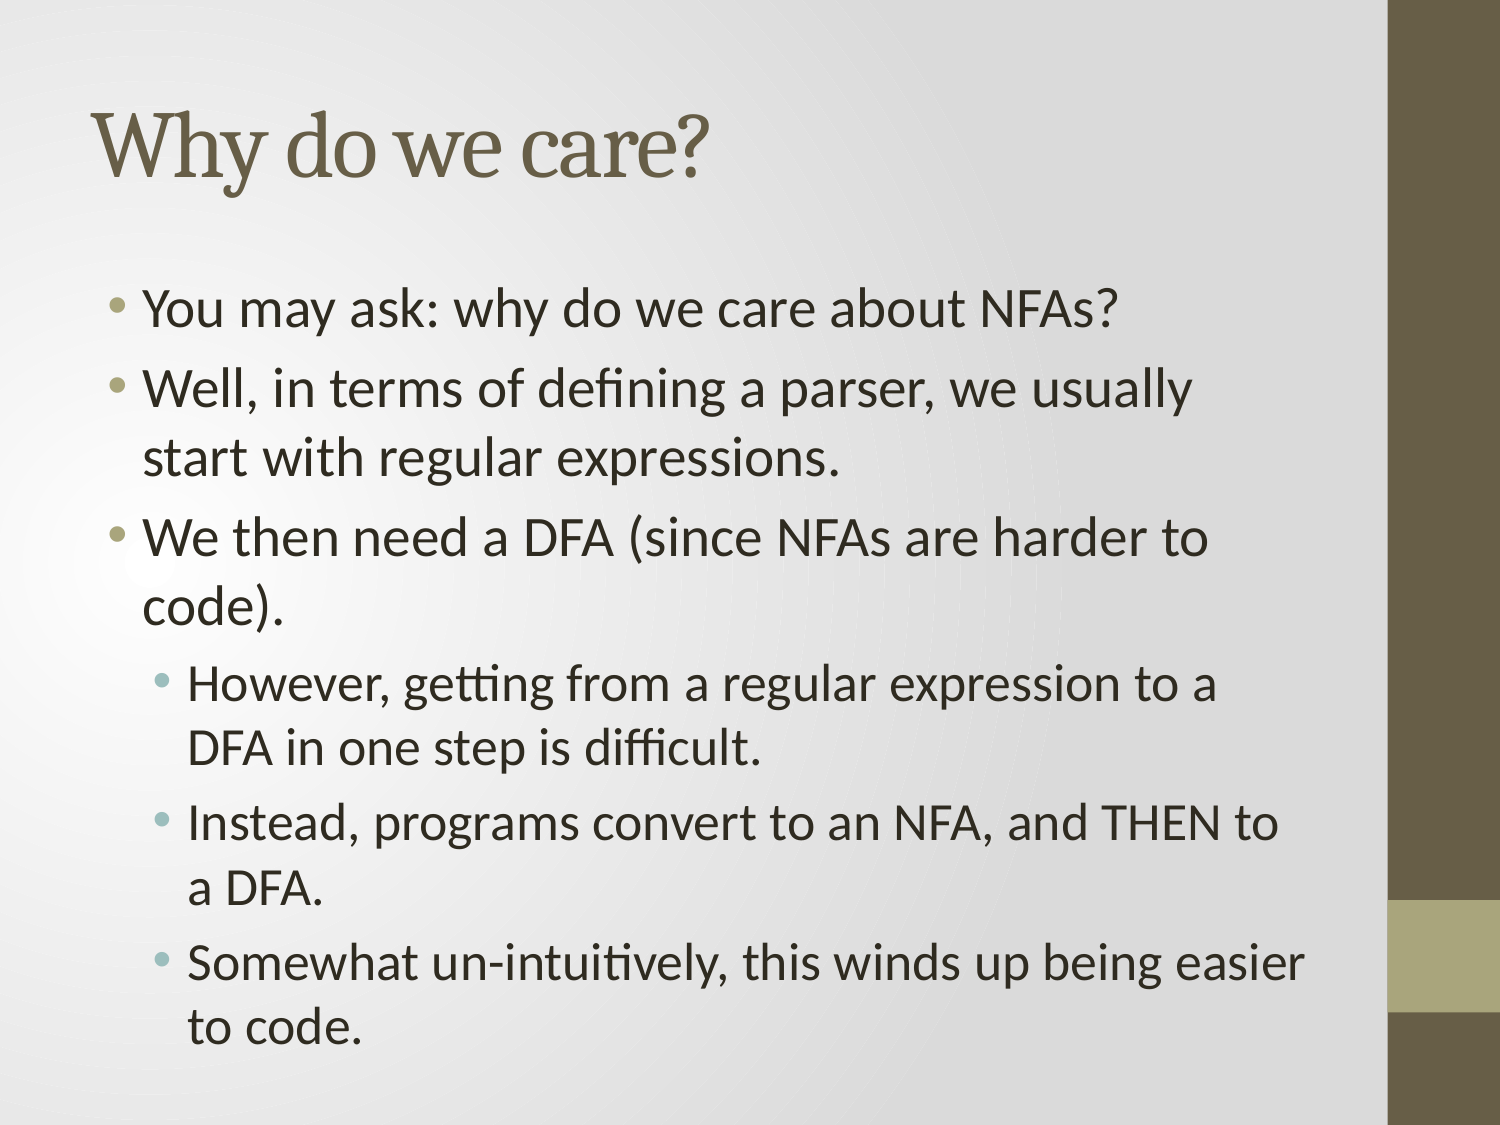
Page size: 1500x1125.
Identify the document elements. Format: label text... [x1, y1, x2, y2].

list You may ask: why do we care about NFAs? Well, in terms of defining a parser, we usually start with regular expressions. We then need a DFA (since NFAs are harder to code). However, getting from a regular expression to a DFA in one step is difficult. Instead, programs convert to an NFA, and THEN to a DFA. Somewhat un-intuitively, this winds up being easier to code. [75, 262, 1325, 1073]
title Why do we care? [75, 45, 1325, 233]
